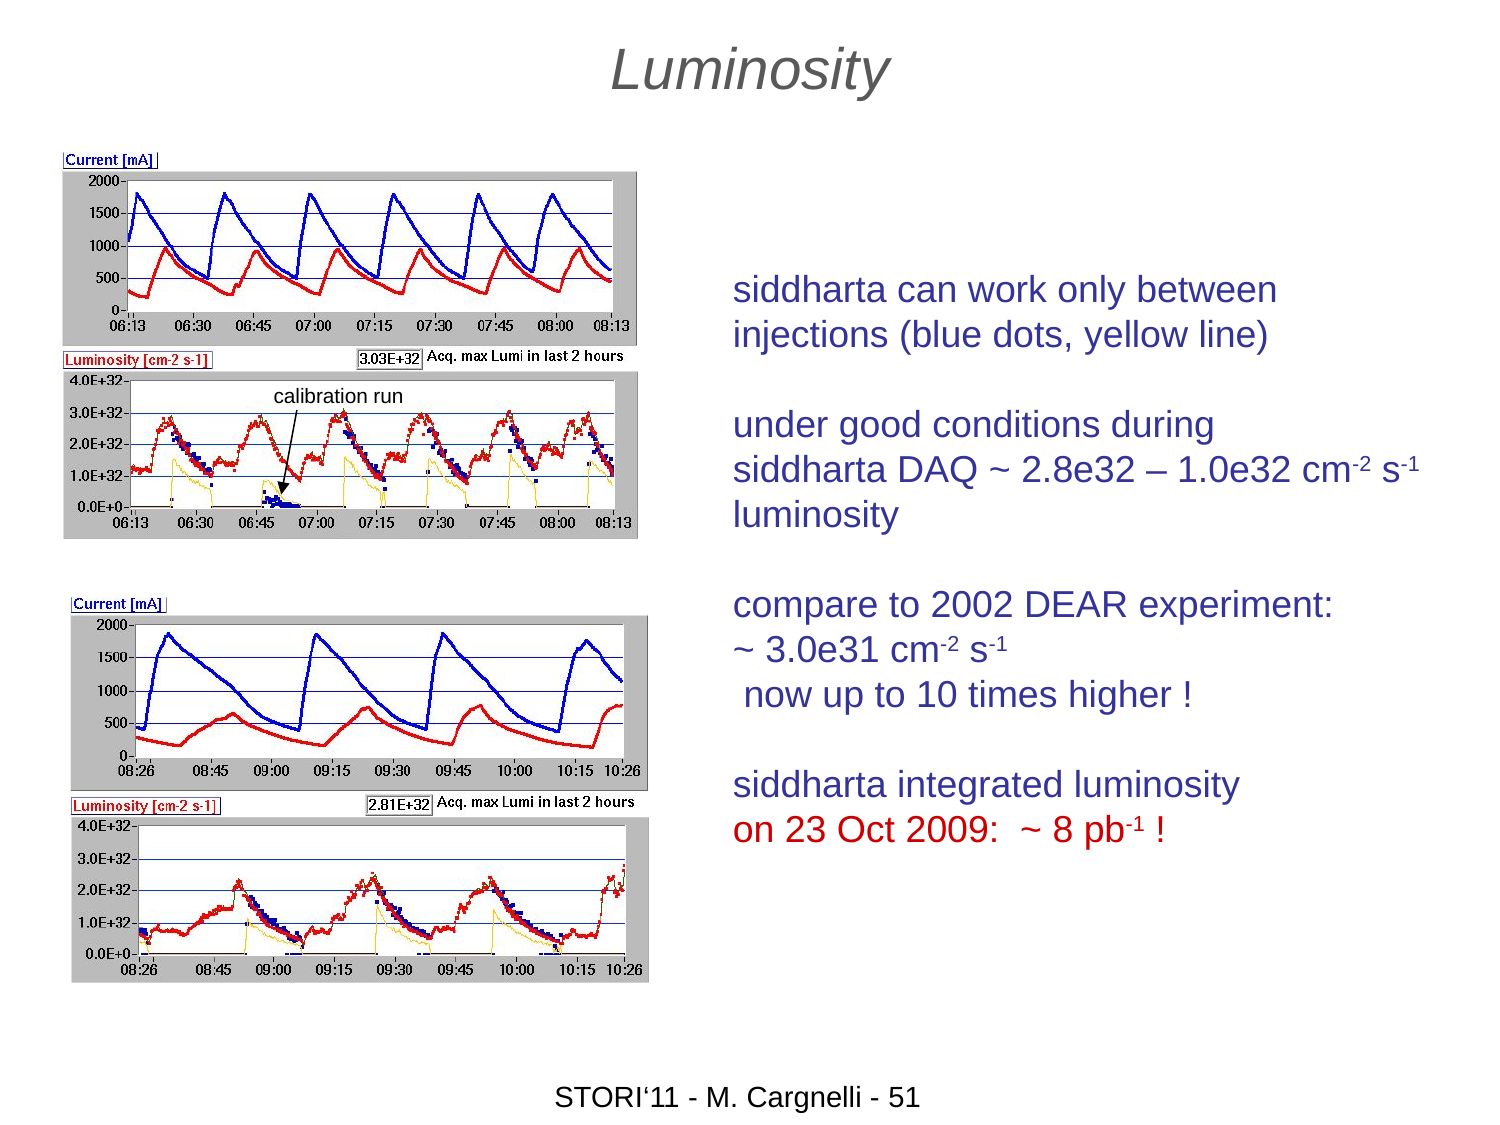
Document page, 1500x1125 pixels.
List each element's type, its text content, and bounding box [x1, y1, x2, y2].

text_box siddharta can work only between injections (blue dots, yellow line) under good conditions during siddharta DAQ ~ 2.8e32 – 1.0e32 cm-2 s-1 luminosity compare to 2002 DEAR experiment: ~ 3.0e31 cm-2 s-1 now up to 10 times higher ! siddharta integrated luminosity on 23 Oct 2009: ~ 8 pb-1 ! [718, 257, 1435, 858]
slide_number STORI‘11 - M. Cargnelli - 51 [0, 1070, 1500, 1125]
picture [58, 152, 638, 539]
picture [70, 597, 650, 983]
text_box Luminosity [0, 23, 1500, 126]
